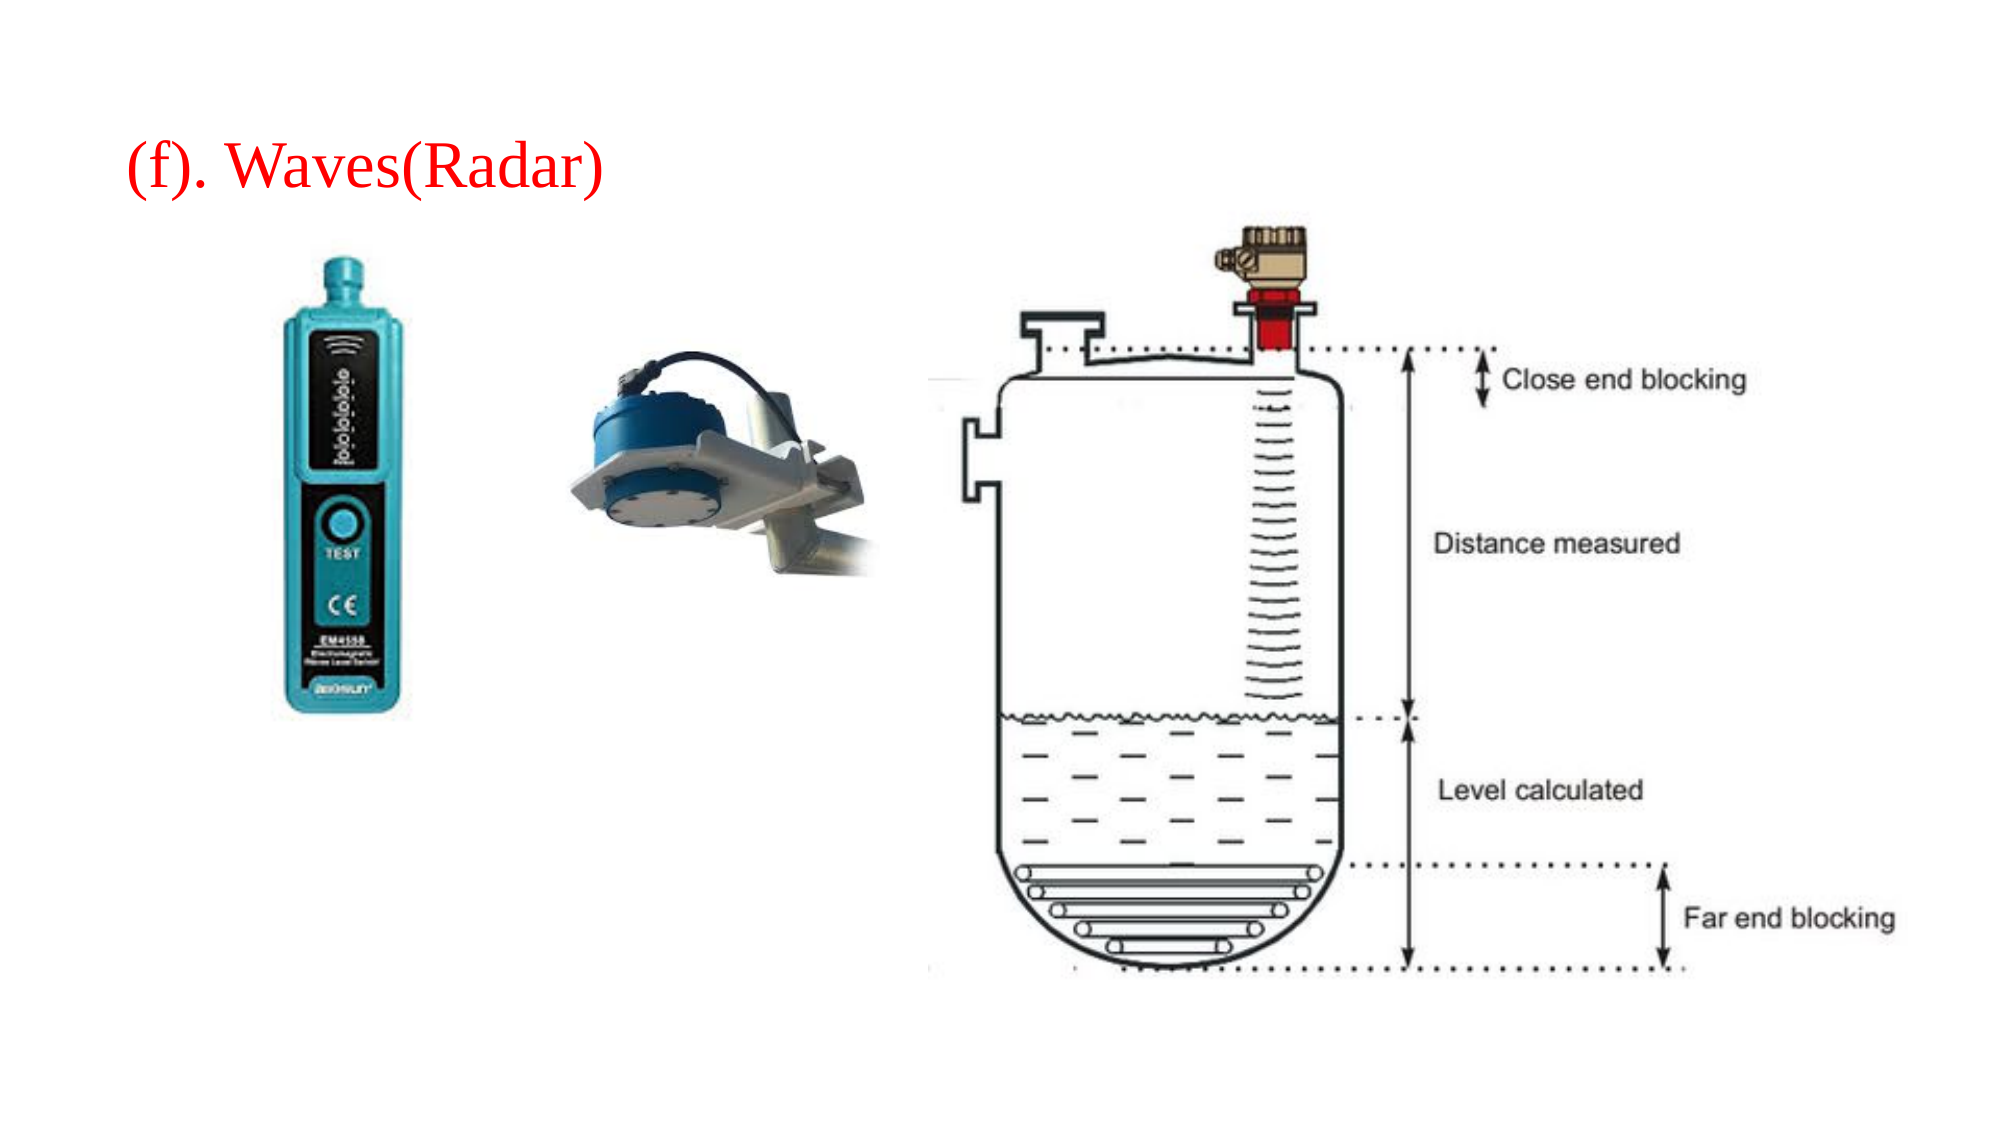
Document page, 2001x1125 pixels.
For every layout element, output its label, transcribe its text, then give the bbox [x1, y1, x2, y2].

text_box (f). Waves(Radar) [111, 73, 621, 208]
picture [256, 238, 476, 743]
picture [928, 112, 1914, 1069]
picture [541, 289, 894, 642]
